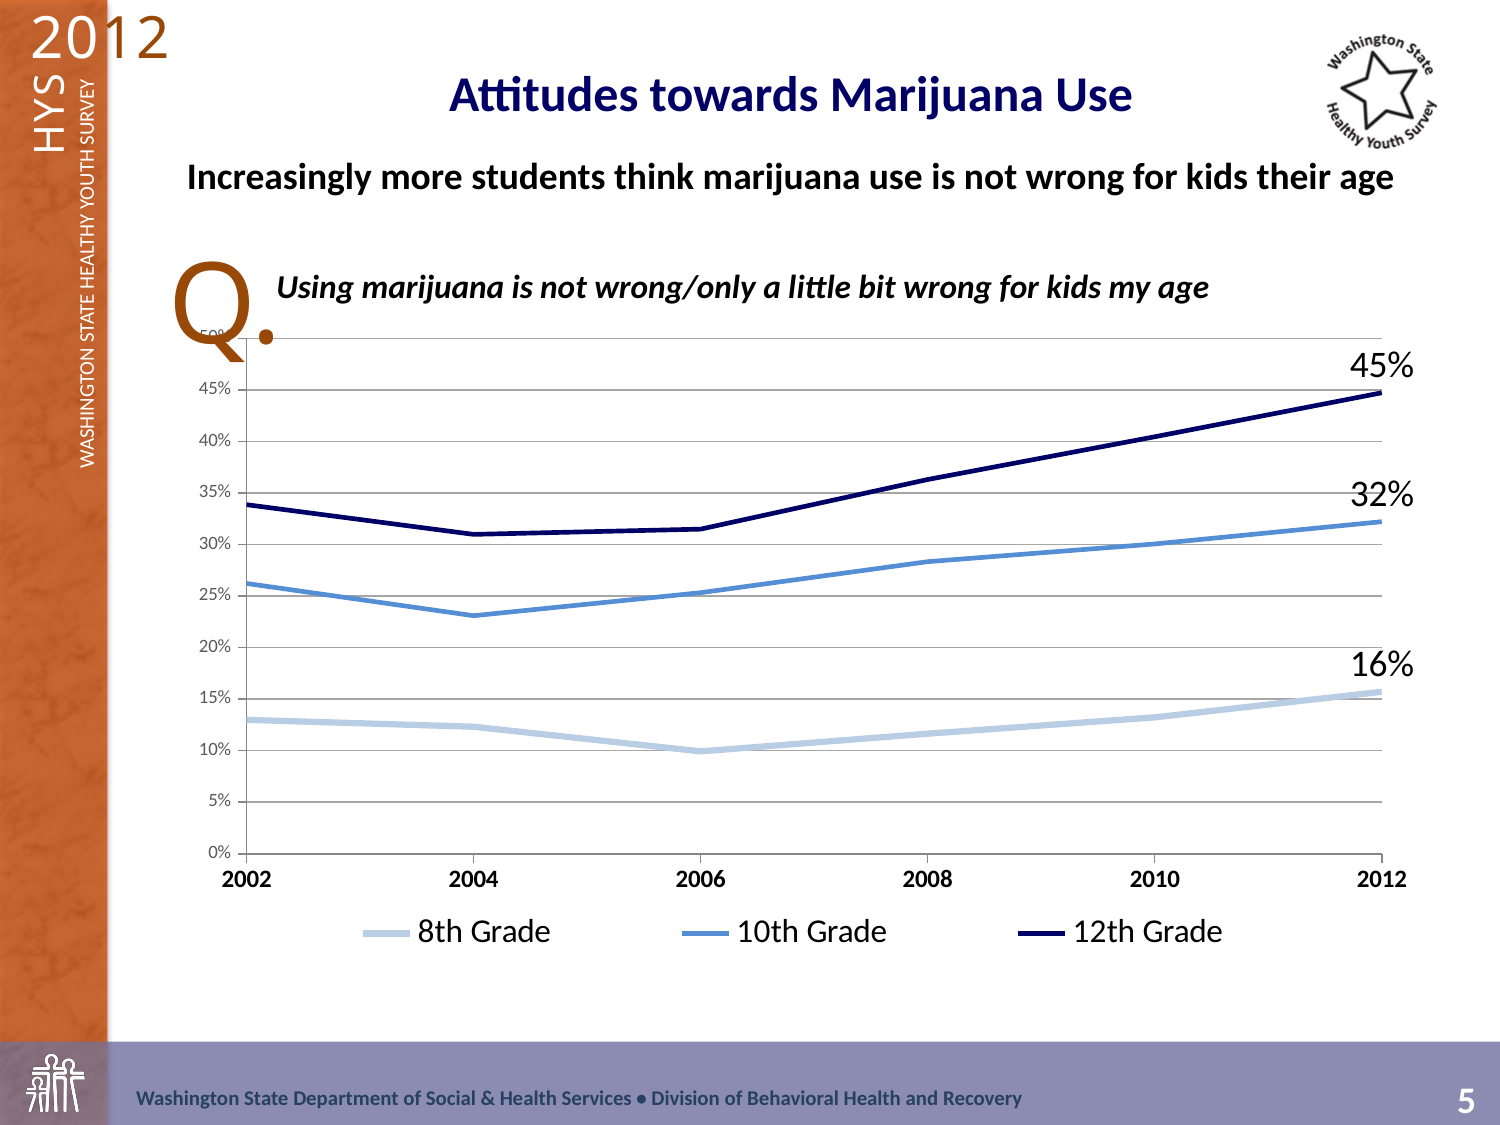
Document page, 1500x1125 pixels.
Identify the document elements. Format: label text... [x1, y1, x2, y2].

text_box Increasingly more students think marijuana use is not wrong for kids their age [142, 144, 1441, 205]
picture [25, 1053, 85, 1113]
picture [1321, 30, 1441, 153]
text_box Using marijuana is not wrong/only a little bit wrong for kids my age [261, 257, 1250, 313]
text_box Q. [153, 223, 370, 374]
text_box Attitudes towards Marijuana Use [139, 53, 1316, 129]
chart [172, 316, 1421, 972]
